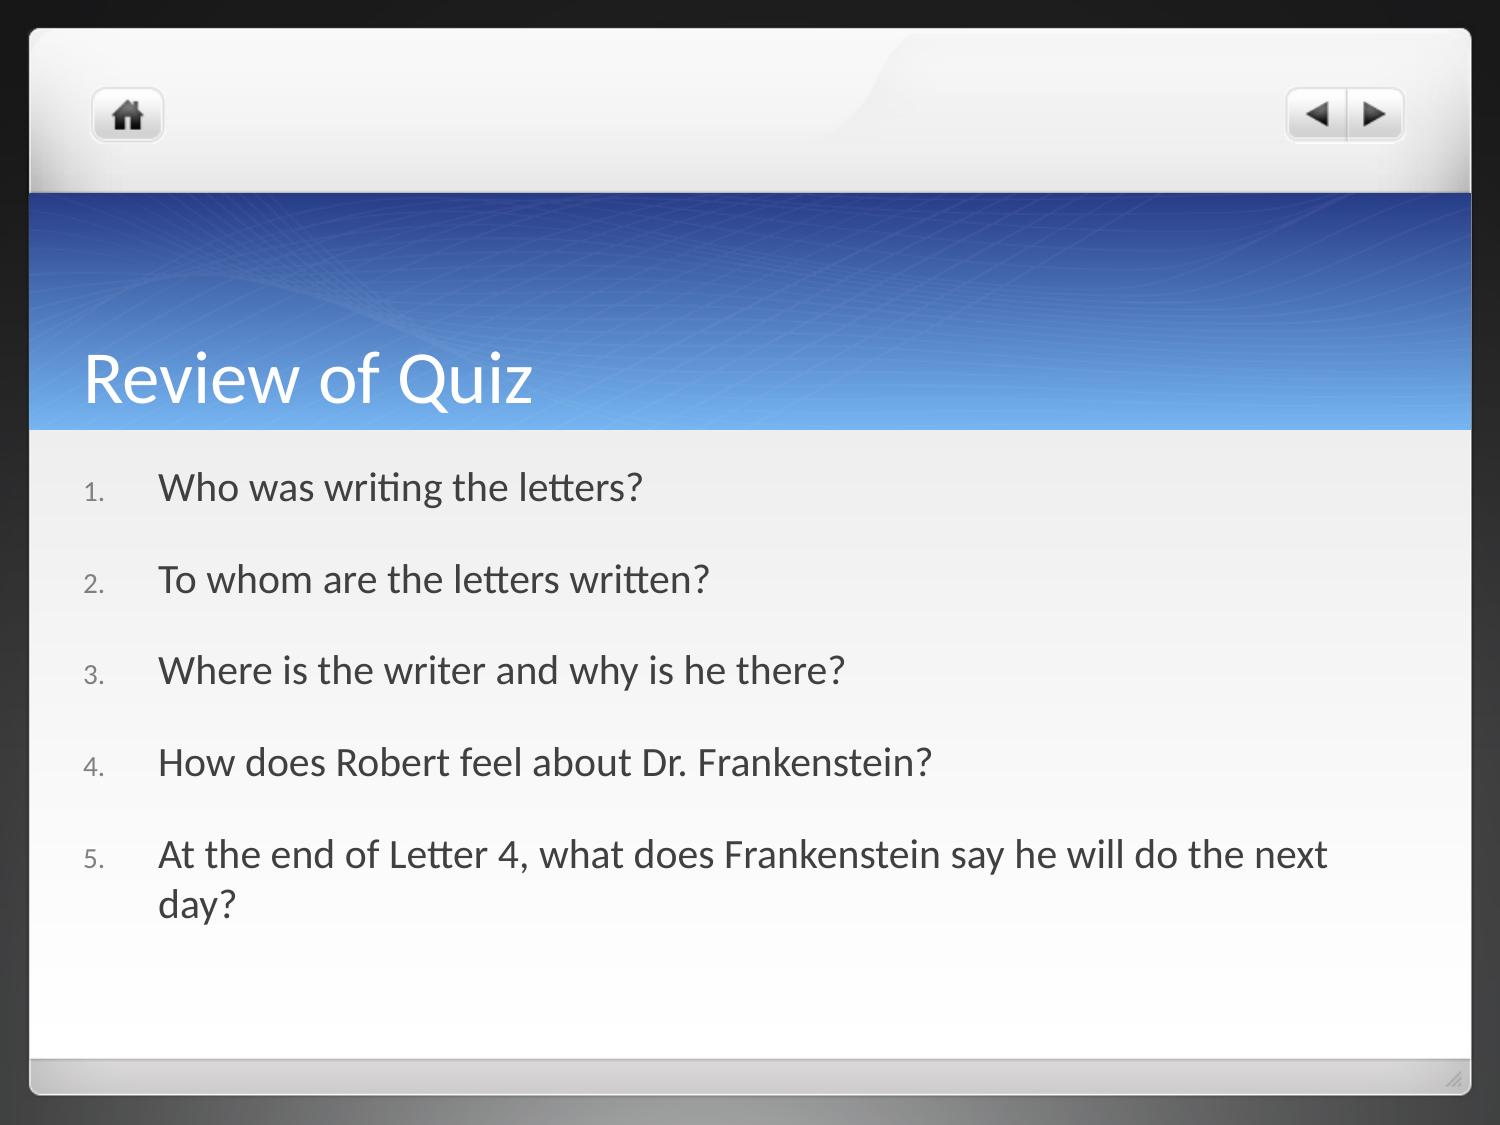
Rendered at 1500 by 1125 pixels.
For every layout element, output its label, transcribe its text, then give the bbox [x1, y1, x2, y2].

list Who was writing the letters? To whom are the letters written? Where is the writer and why is he there? How does Robert feel about Dr. Frankenstein? At the end of Letter 4, what does Frankenstein say he will do the next day? [68, 452, 1432, 1025]
title Review of Quiz [68, 238, 1432, 427]
picture [0, 0, 1500, 1125]
